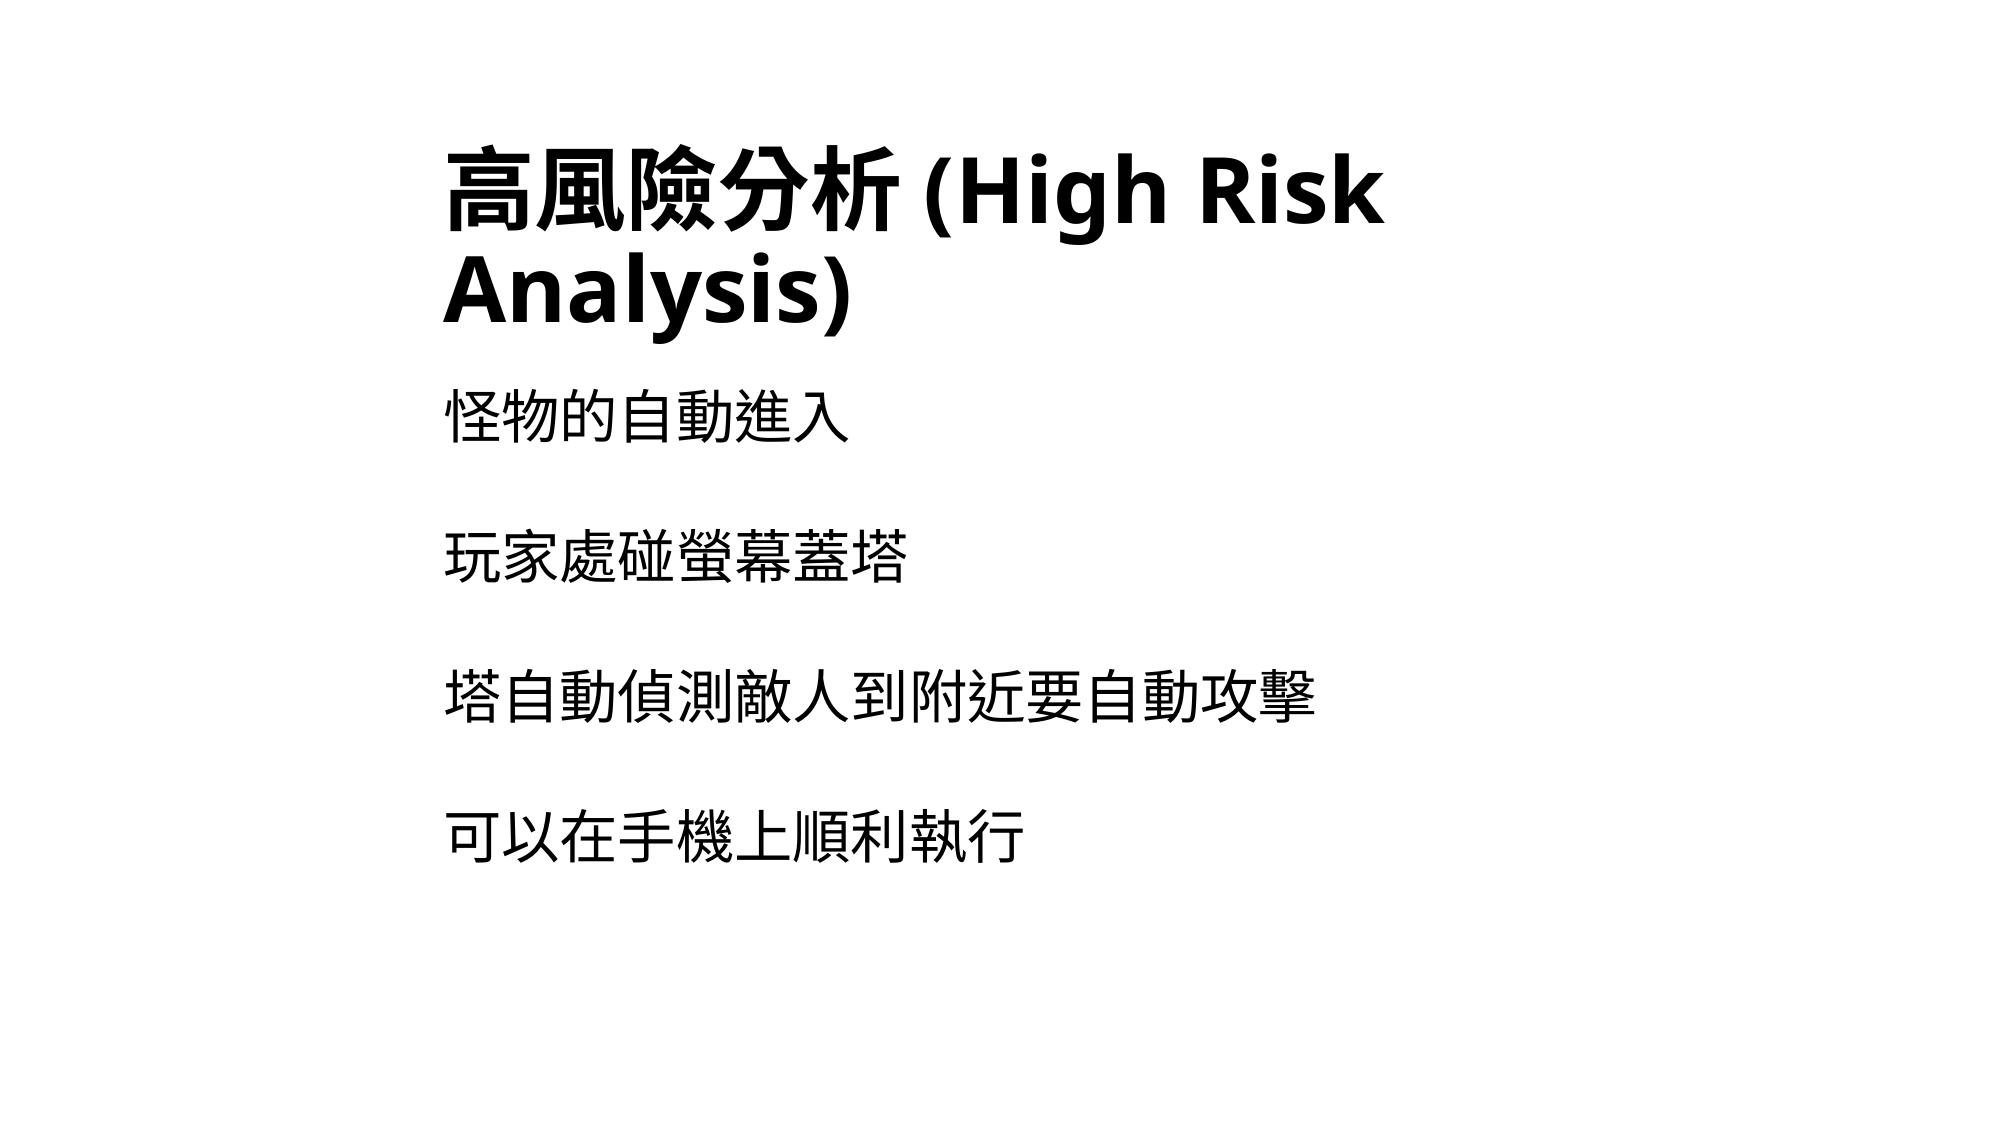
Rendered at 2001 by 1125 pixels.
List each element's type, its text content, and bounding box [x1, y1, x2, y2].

title 高風險分析(High Risk Analysis) [428, 201, 1820, 285]
text_box 怪物的自動進入 玩家處碰螢幕蓋塔 塔自動偵測敵人到附近要自動攻擊 可以在手機上順利執行 [428, 372, 1523, 998]
